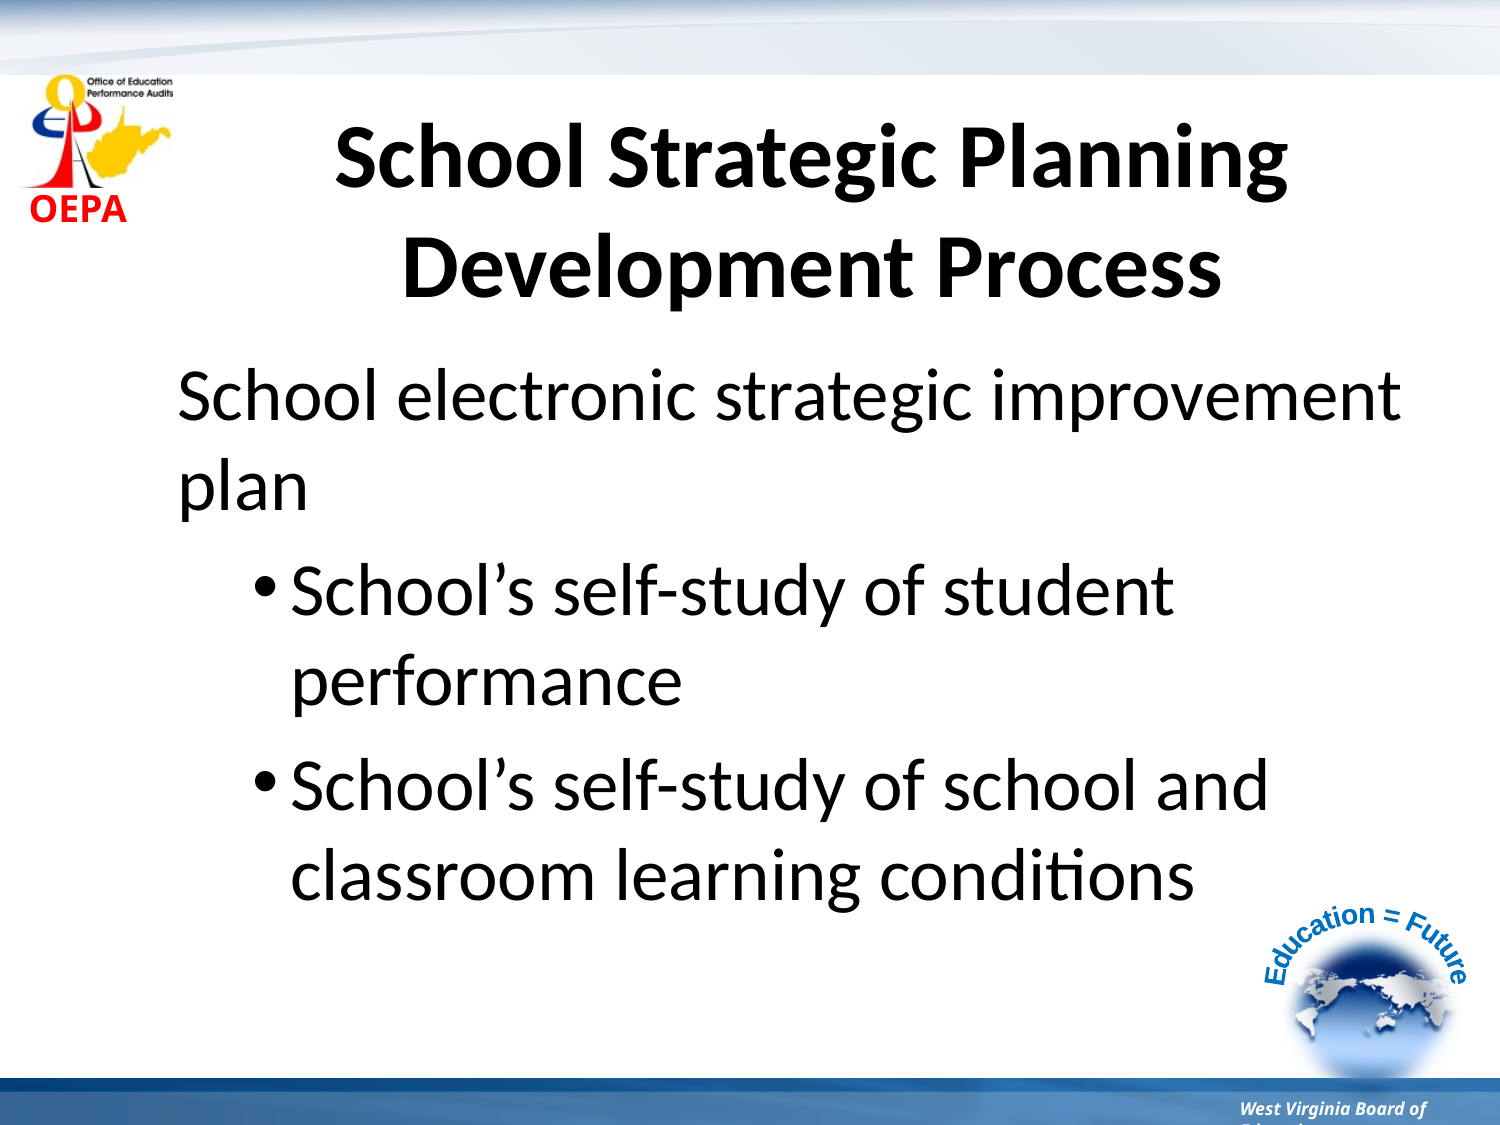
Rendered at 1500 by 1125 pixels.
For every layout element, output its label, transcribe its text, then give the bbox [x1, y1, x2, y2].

title School Strategic Planning Development Process [200, 75, 1425, 337]
picture [0, 1078, 1500, 1125]
list School electronic strategic improvement plan School’s self-study of student performance School’s self-study of school and classroom learning conditions [87, 337, 1438, 1078]
picture [1309, 993, 1432, 1076]
picture [16, 75, 173, 188]
